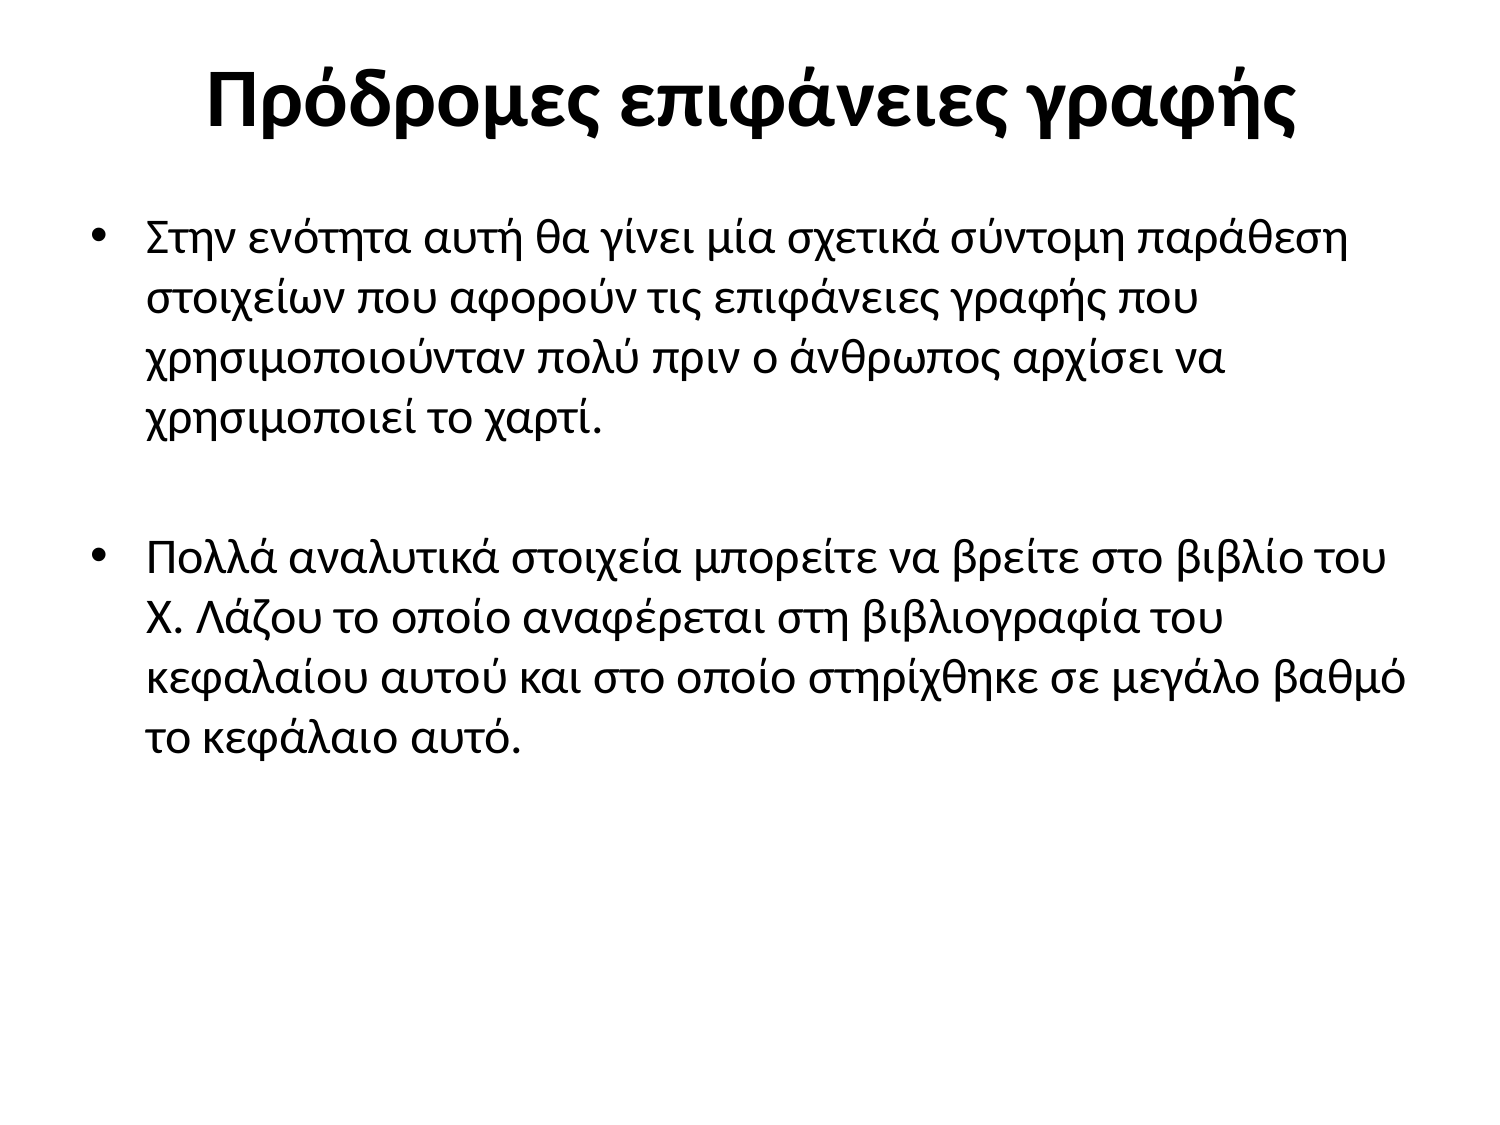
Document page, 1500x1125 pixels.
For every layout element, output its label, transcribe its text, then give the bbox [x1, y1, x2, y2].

list Στην ενότητα αυτή θα γίνει μία σχετικά σύντομη παράθεση στοιχείων που αφορούν τις επιφάνειες γραφής που χρησιμοποιούνταν πολύ πριν ο άνθρωπος αρχίσει να χρησιμοποιεί το χαρτί. Πολλά αναλυτικά στοιχεία μπορείτε να βρείτε στο βιβλίο του Χ. Λάζου το οποίο αναφέρεται στη βιβλιογραφία του κεφαλαίου αυτού και στο οποίο στηρίχθηκε σε μεγάλο βαθμό το κεφάλαιο αυτό. [75, 196, 1425, 1024]
title Πρόδρομες επιφάνειες γραφής [76, 19, 1427, 169]
